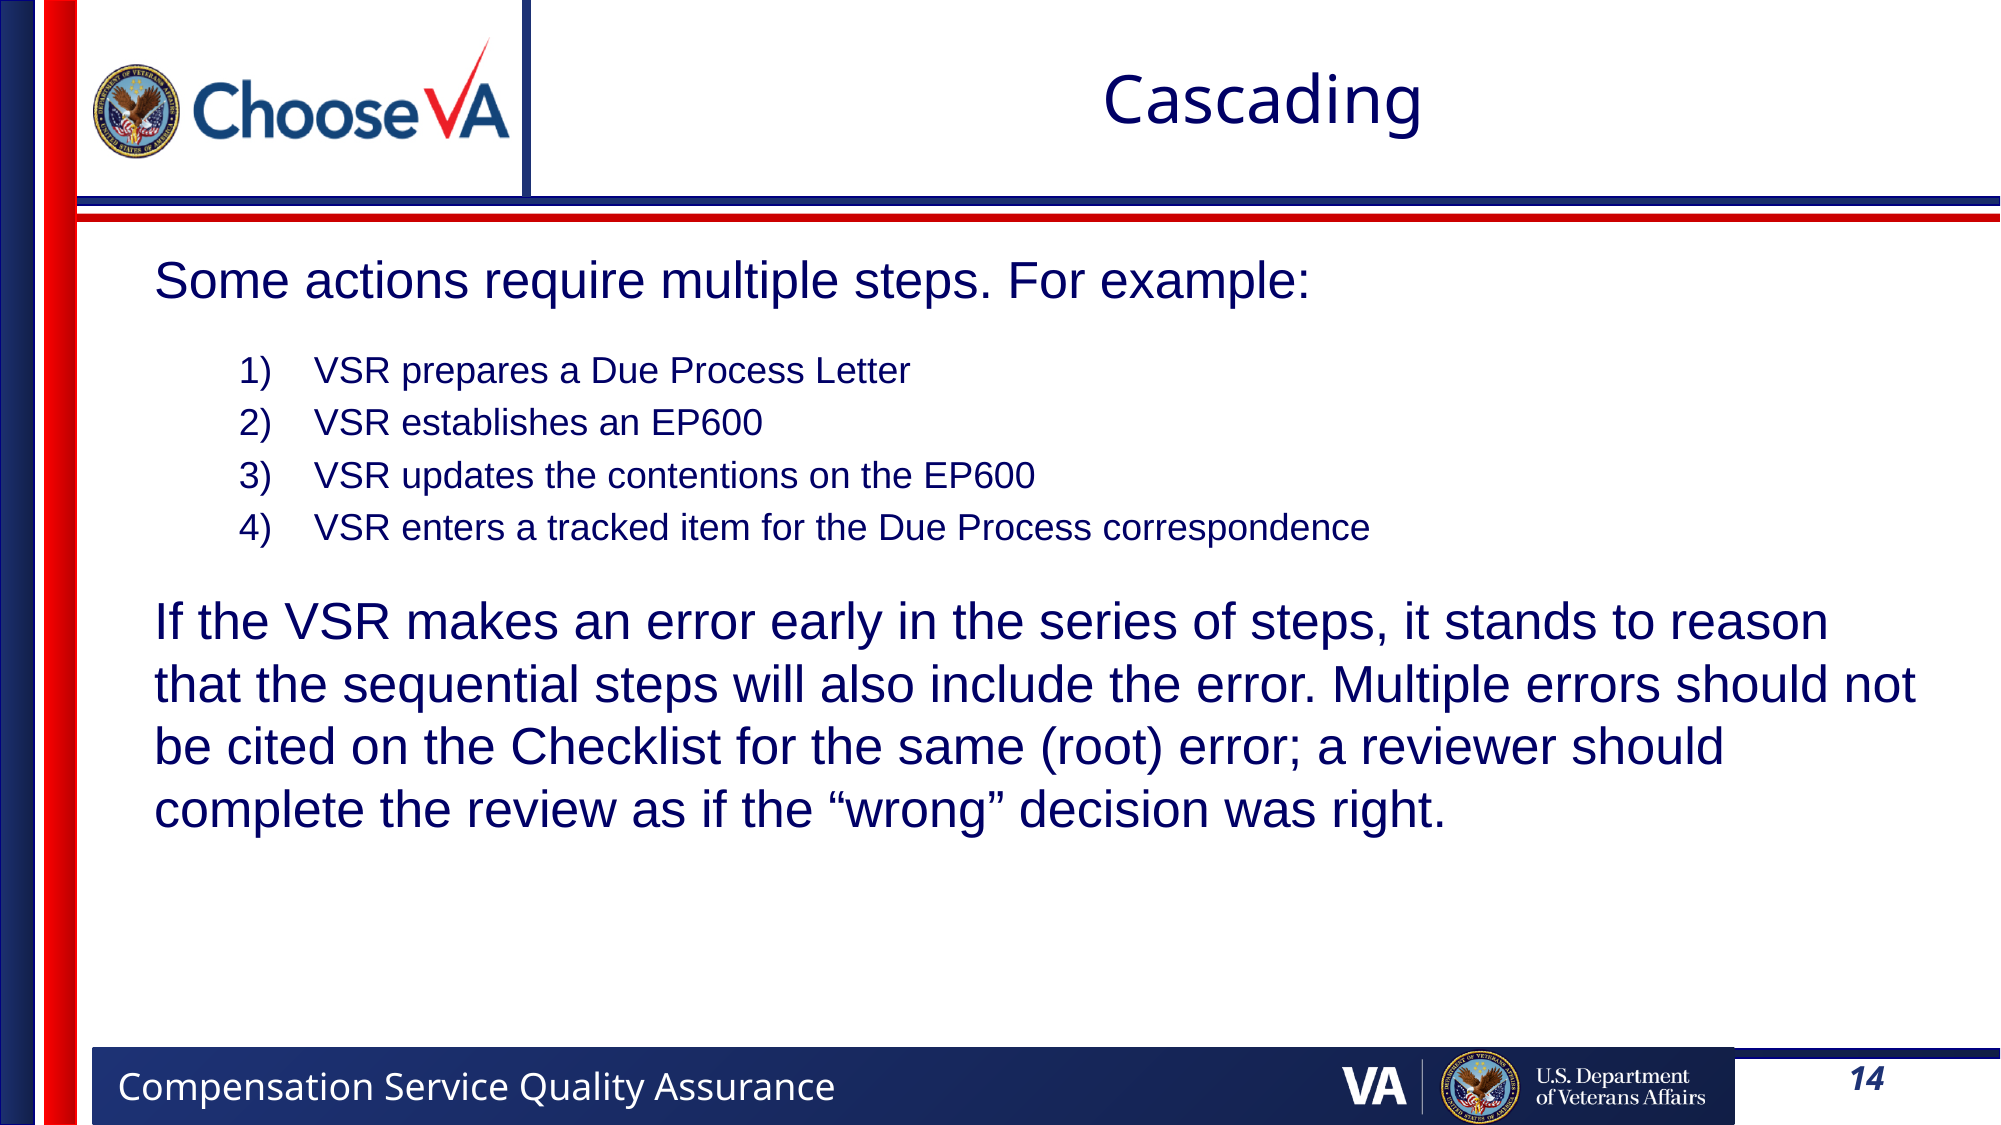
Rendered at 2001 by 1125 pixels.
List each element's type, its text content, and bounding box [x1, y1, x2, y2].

title Cascading [527, 0, 2000, 194]
list Some actions require multiple steps. For example: VSR prepares a Due Process Letter VSR establishes an EP600 VSR updates the contentions on the EP600 VSR enters a tracked item for the Due Process correspondence If the VSR makes an error early in the series of steps, it stands to reason that the sequential steps will also include the error. Multiple errors should not be cited on the Checklist for the same (root) error; a reviewer should complete the review as if the “wrong” decision was right. [138, 238, 1935, 1031]
slide_number 14 [1733, 1042, 2000, 1118]
picture [90, 31, 512, 165]
picture [1342, 1049, 1705, 1125]
